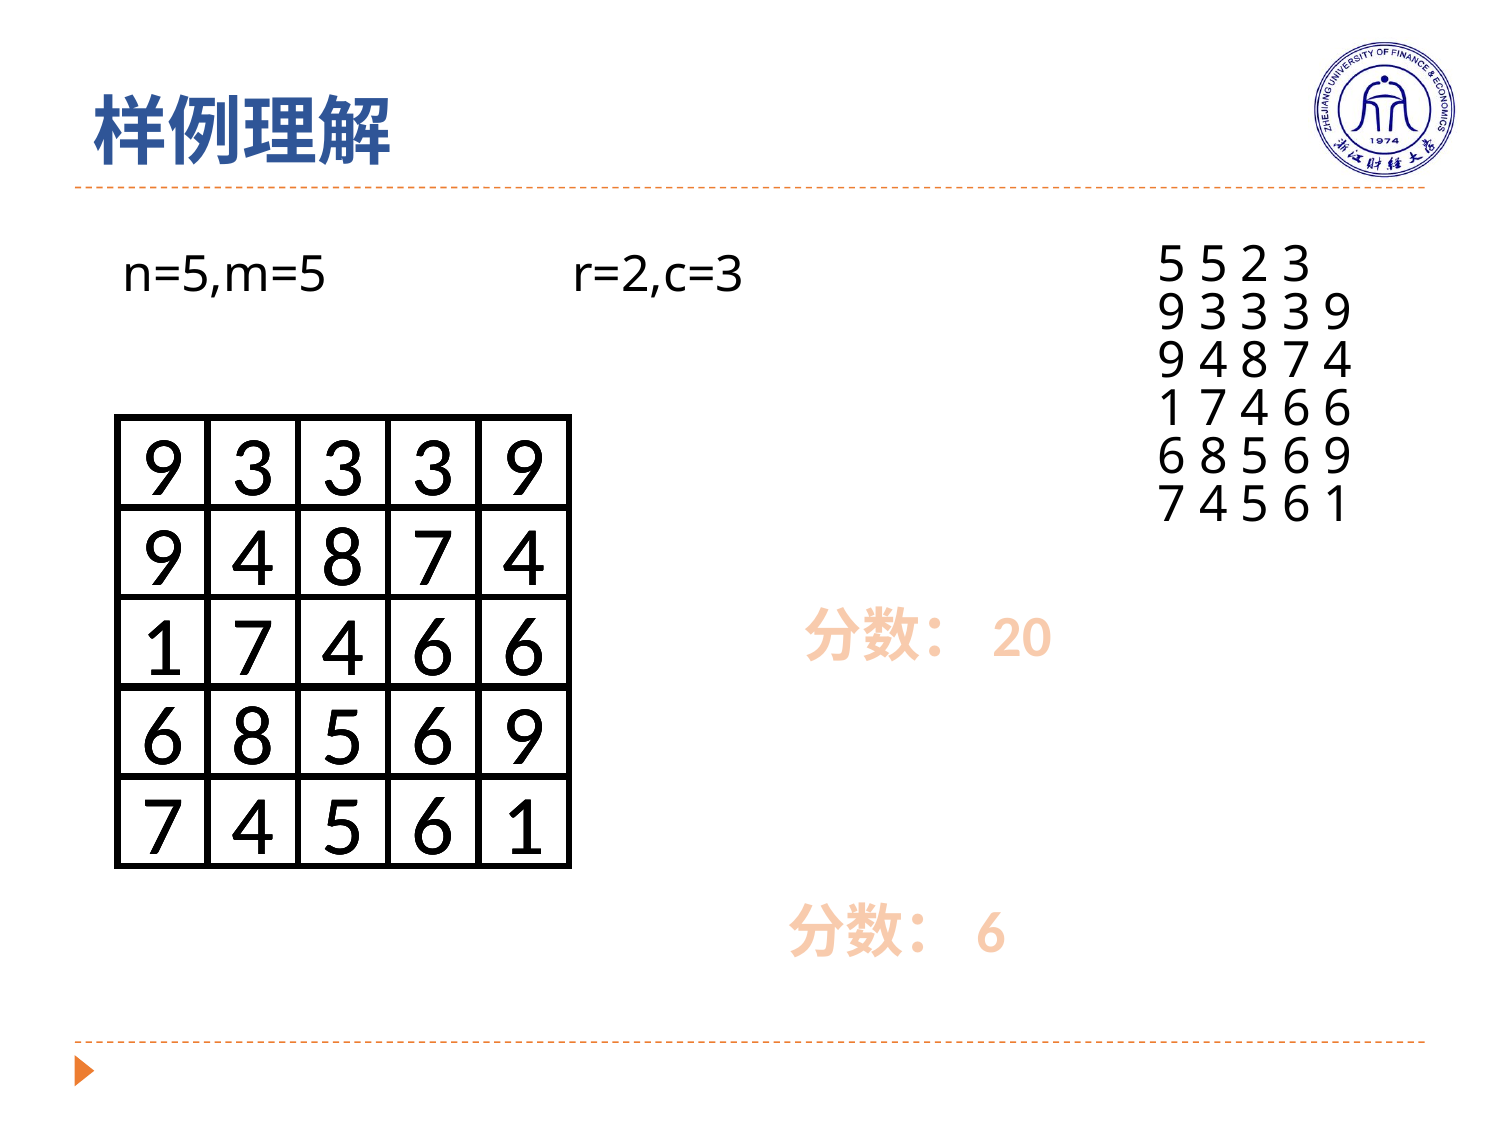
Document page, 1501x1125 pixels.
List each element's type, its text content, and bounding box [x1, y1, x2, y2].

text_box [478, 405, 569, 495]
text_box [478, 764, 569, 878]
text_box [297, 674, 388, 764]
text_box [297, 585, 388, 674]
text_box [207, 495, 297, 585]
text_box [117, 674, 207, 764]
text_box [117, 495, 207, 585]
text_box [297, 764, 388, 878]
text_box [388, 674, 478, 764]
picture [1308, 37, 1460, 182]
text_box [207, 674, 297, 764]
text_box 5 5 2 3 9 3 3 3 9 9 4 8 7 4 1 7 4 6 6 6 8 5 6 9 7 4 5 6 1 [1143, 235, 1464, 539]
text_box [478, 674, 569, 764]
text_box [297, 405, 388, 495]
text_box 分数：6 [776, 888, 1017, 970]
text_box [207, 585, 297, 674]
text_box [297, 495, 388, 585]
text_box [478, 585, 569, 674]
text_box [388, 764, 478, 878]
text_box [478, 495, 569, 585]
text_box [207, 405, 297, 495]
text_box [117, 585, 207, 674]
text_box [117, 764, 207, 878]
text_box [388, 585, 478, 674]
title 样例理解 [77, 87, 609, 181]
text_box n=5,m=5 r=2,c=3 [110, 235, 756, 308]
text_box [207, 764, 297, 878]
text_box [388, 495, 478, 585]
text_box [117, 405, 207, 495]
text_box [388, 405, 478, 495]
text_box 分数：20 [792, 592, 1063, 675]
